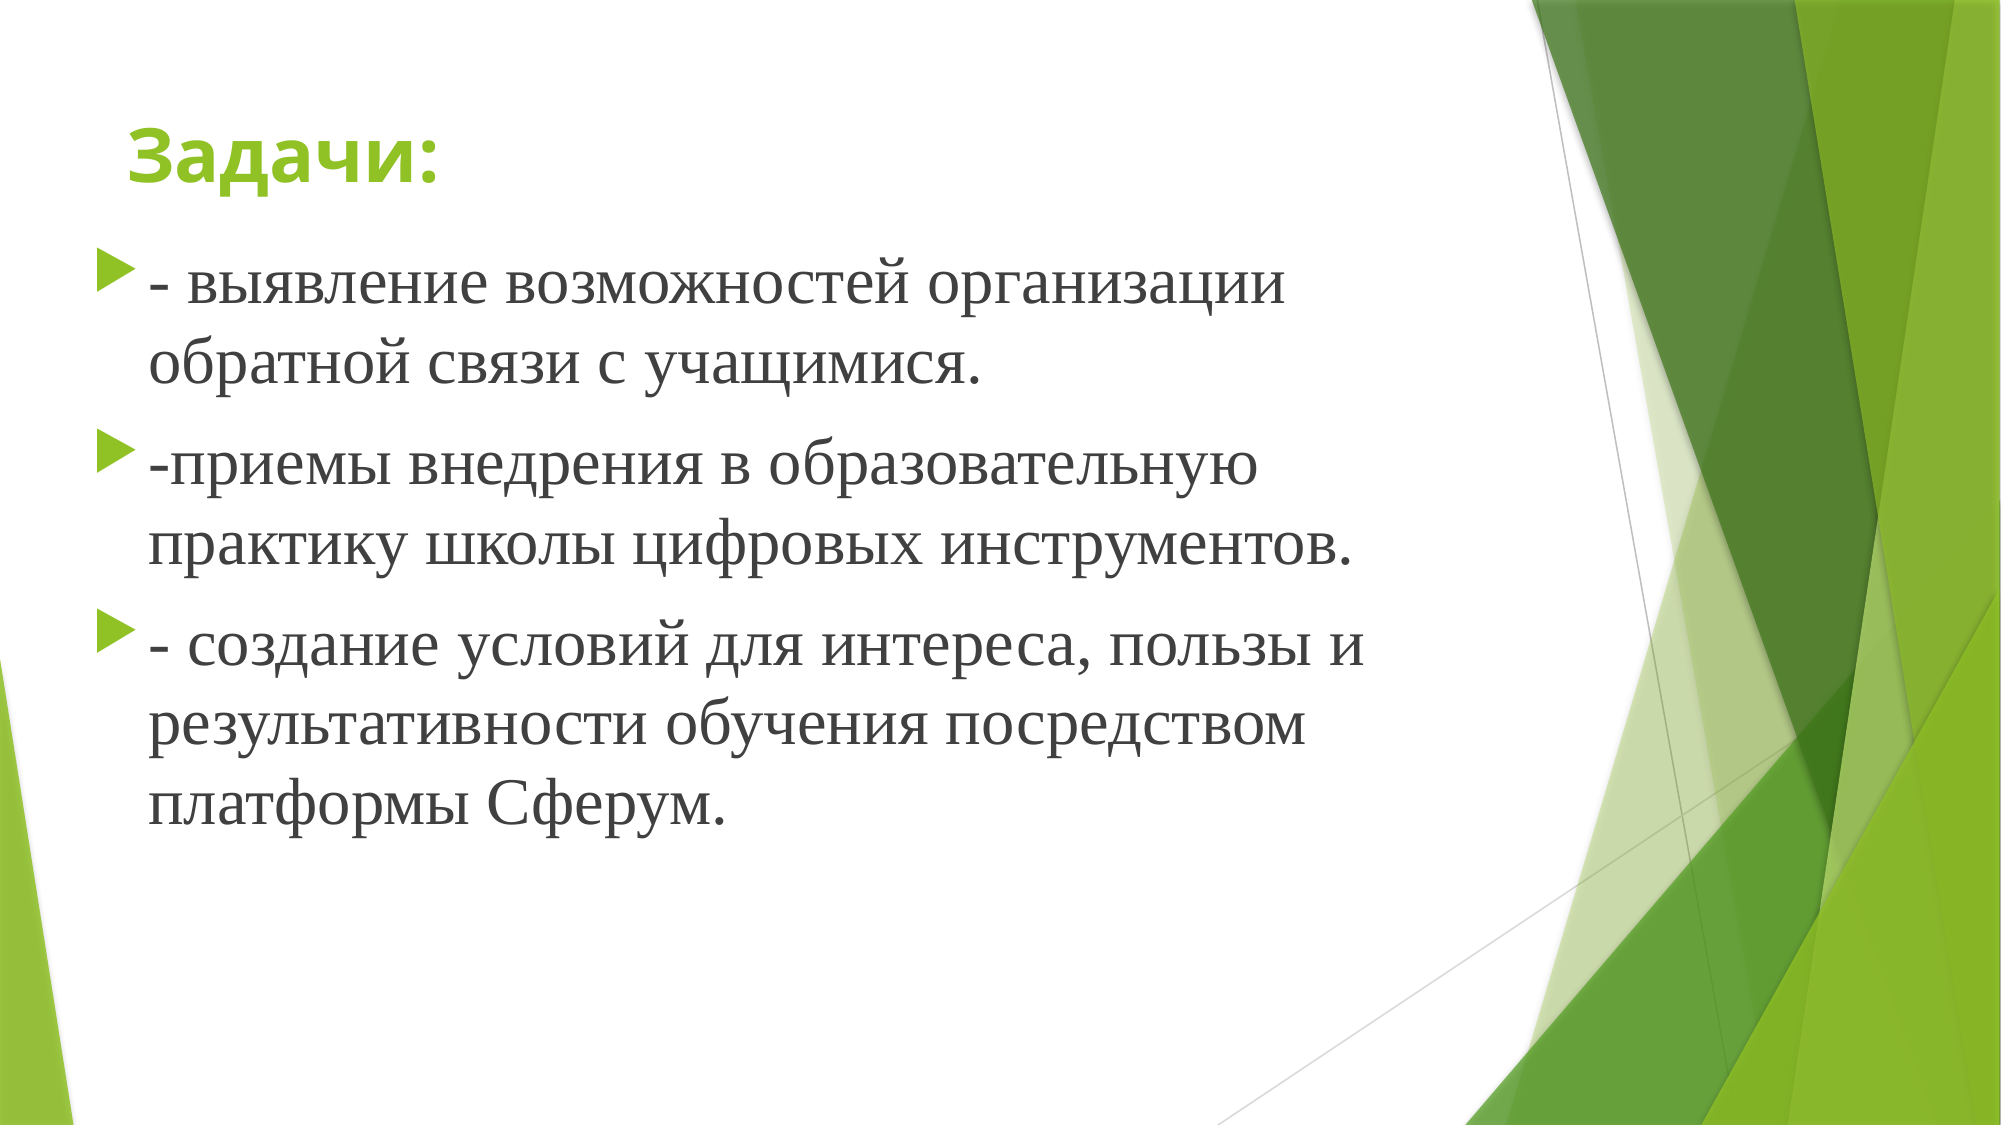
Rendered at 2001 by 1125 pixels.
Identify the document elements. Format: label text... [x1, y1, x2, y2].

title Задачи: [111, 99, 1522, 229]
list - выявление возможностей организации обратной связи с учащимися. -приемы внедрения в образовательную практику школы цифровых инструментов. - создание условий для интереса, пользы и результативности обучения посредством платформы Сферум. [77, 229, 1522, 992]
